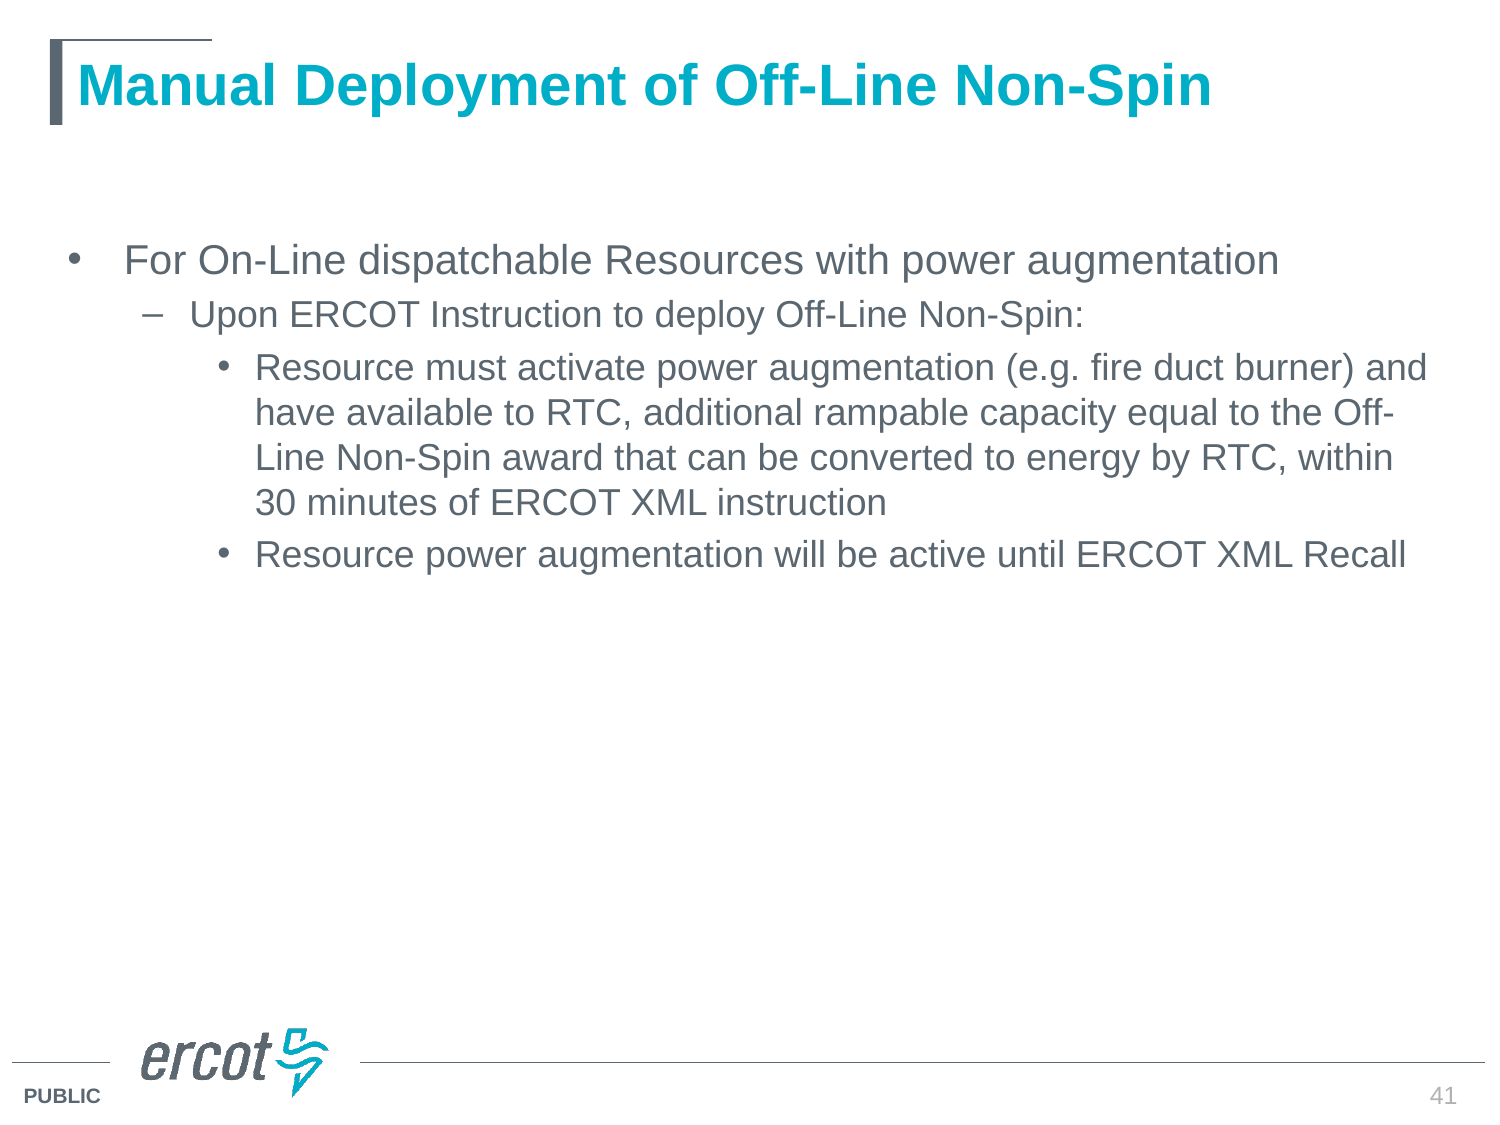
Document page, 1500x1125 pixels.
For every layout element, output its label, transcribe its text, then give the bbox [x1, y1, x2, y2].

title Manual Deployment of Off-Line Non-Spin [62, 39, 1450, 125]
list For On-Line dispatchable Resources with power augmentation Upon ERCOT Instruction to deploy Off-Line Non-Spin: Resource must activate power augmentation (e.g. fire duct burner) and have available to RTC, additional rampable capacity equal to the Off-Line Non-Spin award that can be converted to energy by RTC, within 30 minutes of ERCOT XML instruction Resource power augmentation will be active until ERCOT XML Recall [52, 225, 1453, 934]
picture [137, 1024, 332, 1100]
slide_number 41 [1400, 1076, 1488, 1113]
